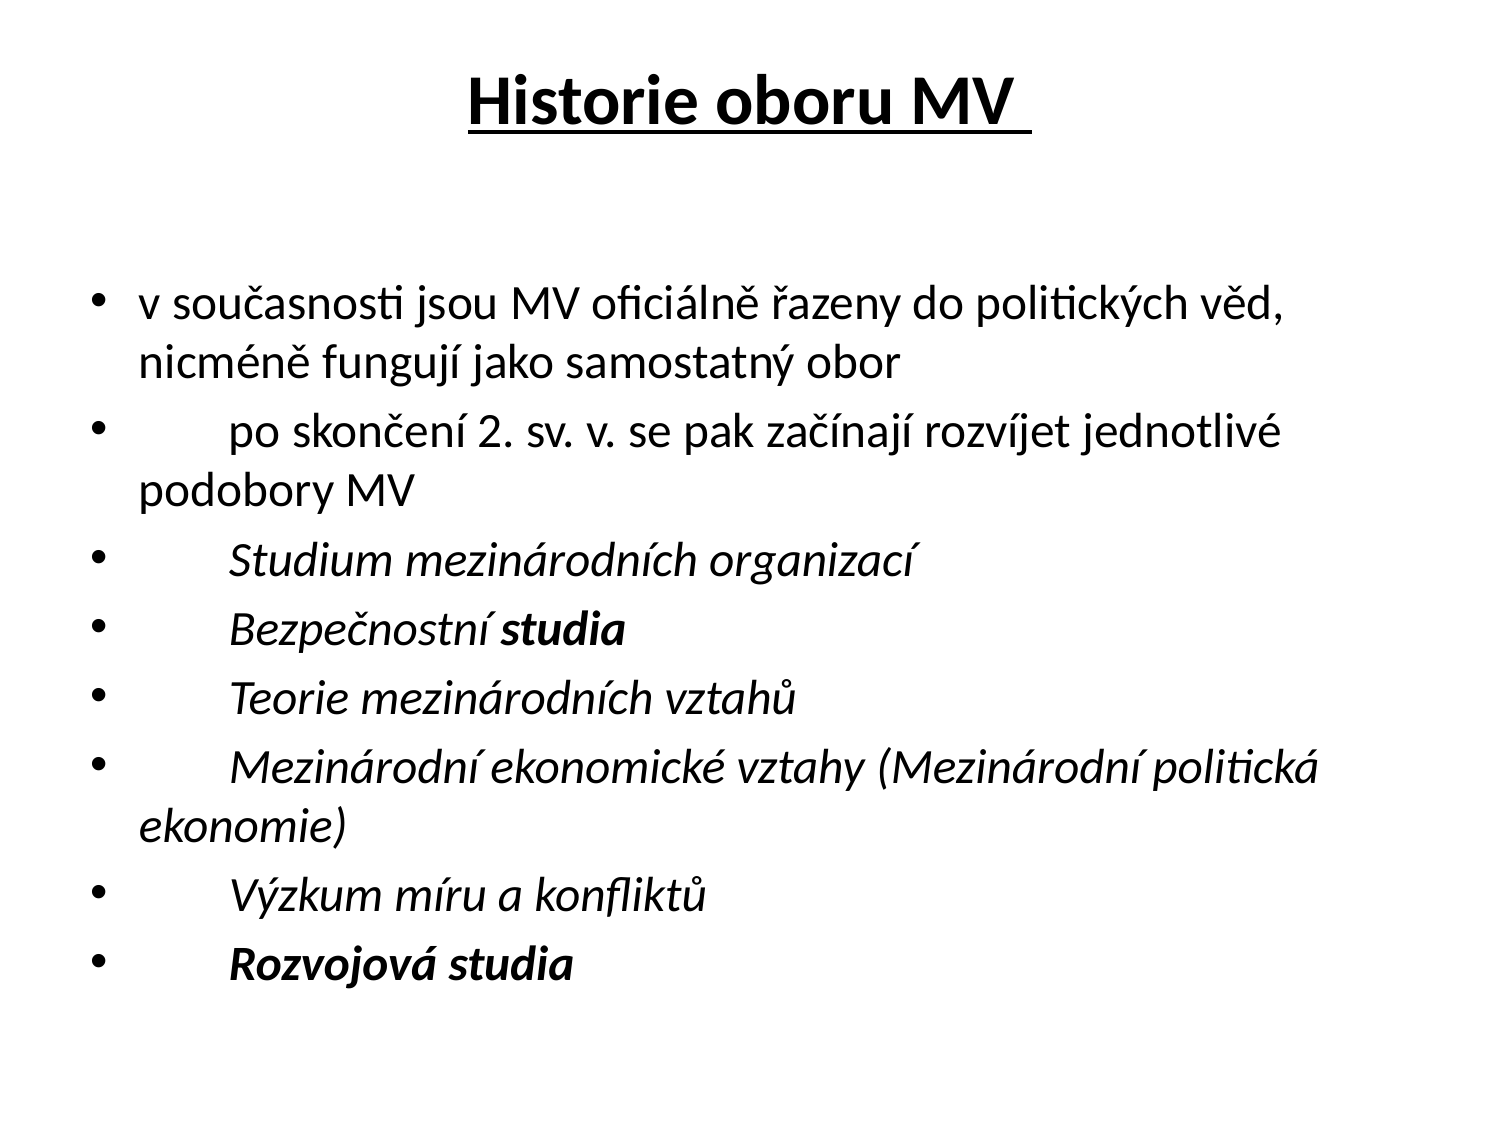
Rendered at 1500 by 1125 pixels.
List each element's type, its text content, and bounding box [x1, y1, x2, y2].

title Historie oboru MV [75, 45, 1425, 233]
list v současnosti jsou MV oficiálně řazeny do politických věd, nicméně fungují jako samostatný obor po skončení 2. sv. v. se pak začínají rozvíjet jednotlivé podobory MV Studium mezinárodních organizací Bezpečnostní studia Teorie mezinárodních vztahů Mezinárodní ekonomické vztahy (Mezinárodní politická ekonomie) Výzkum míru a konfliktů Rozvojová studia [75, 262, 1425, 1005]
